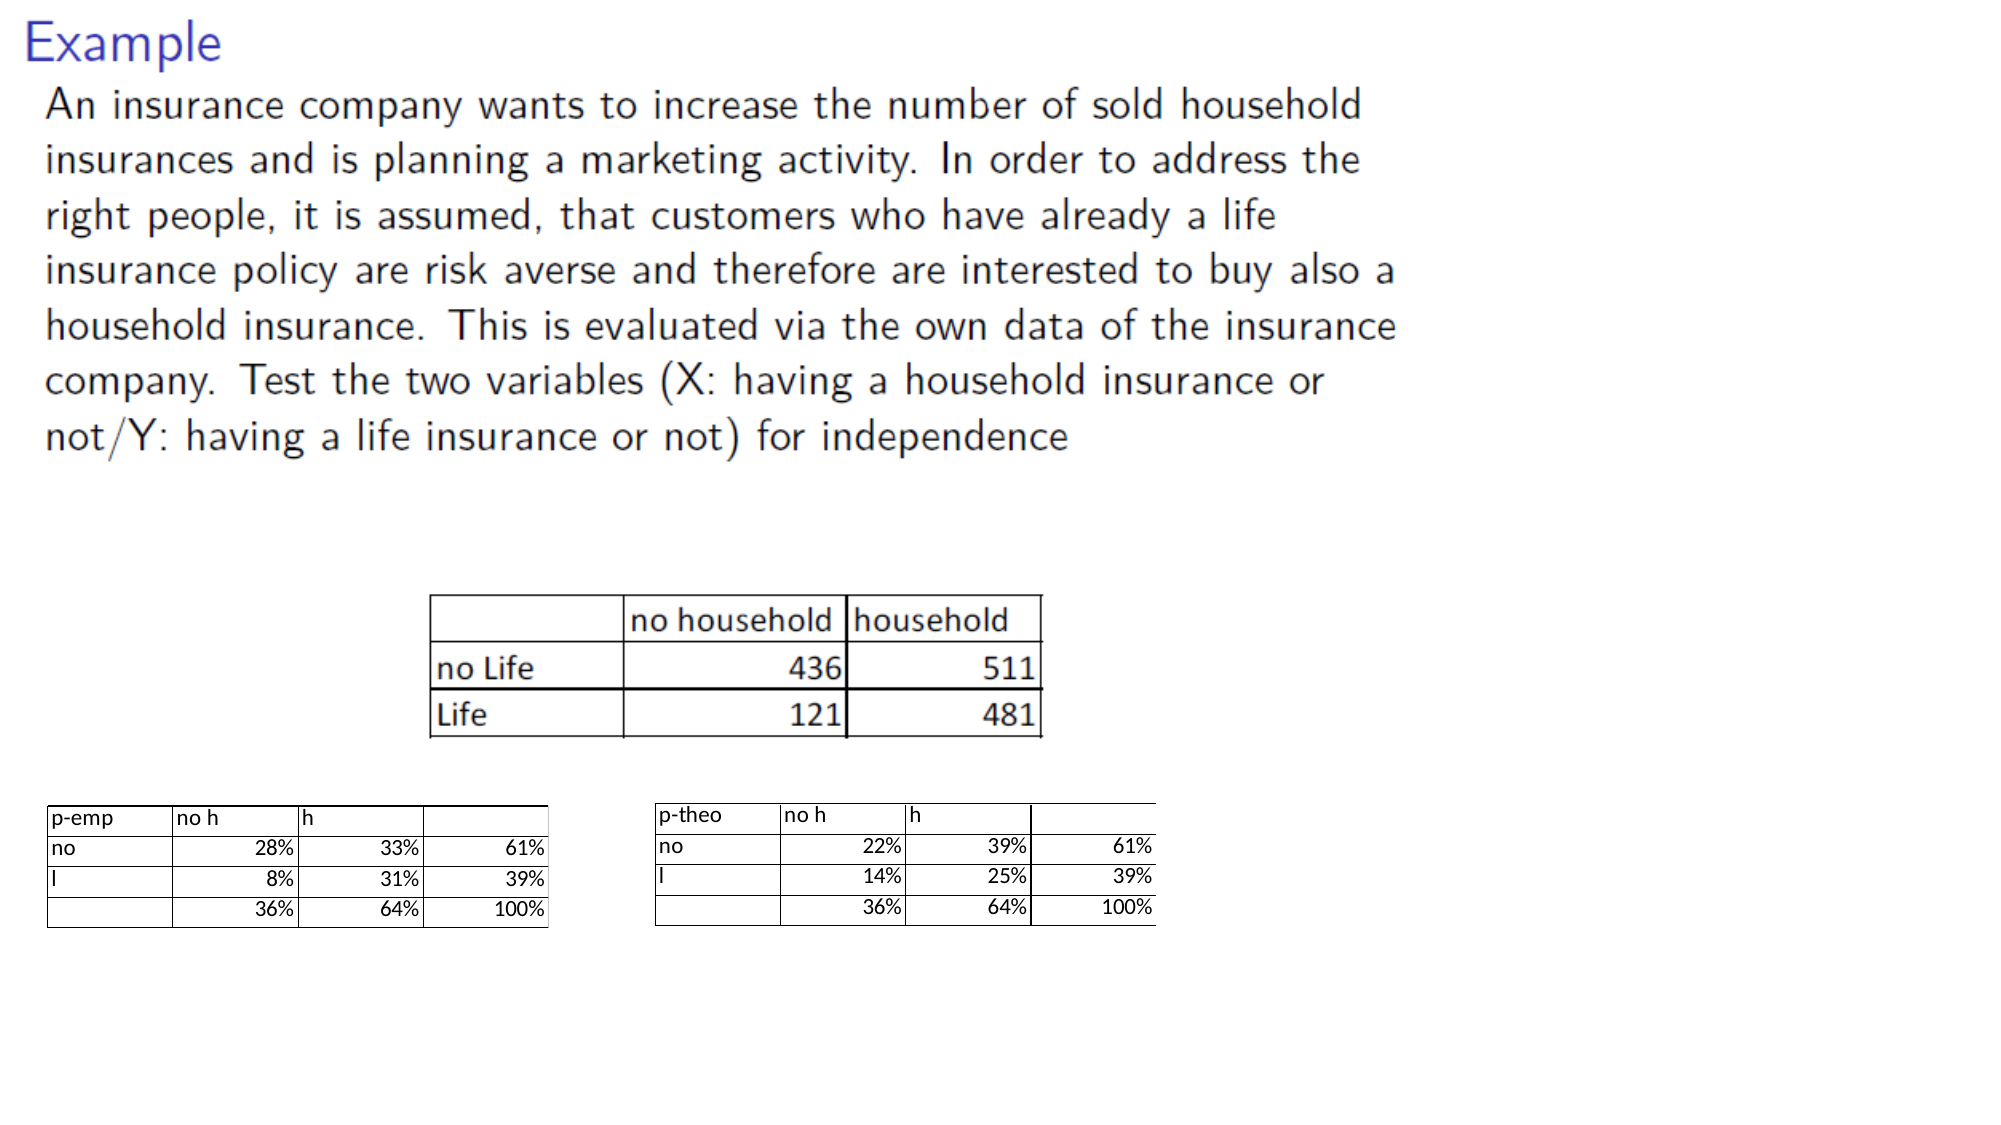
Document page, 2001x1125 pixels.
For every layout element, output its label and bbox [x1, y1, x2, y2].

picture [0, 0, 1418, 781]
picture [47, 805, 550, 929]
picture [654, 803, 1157, 927]
